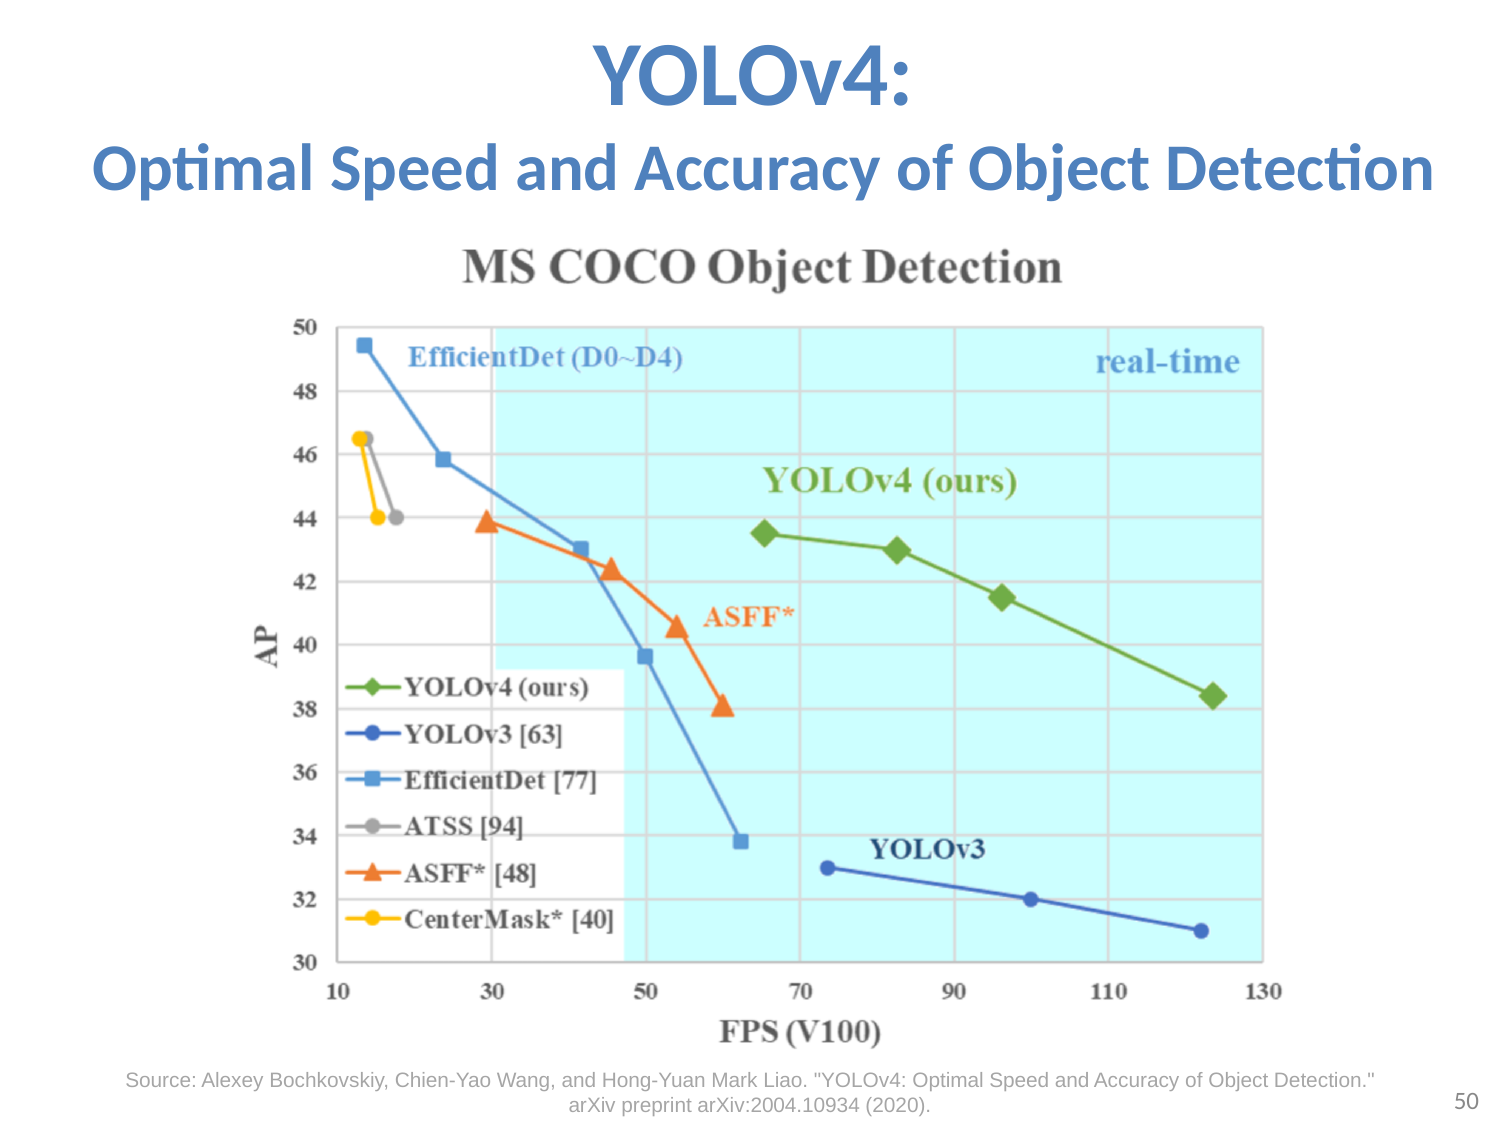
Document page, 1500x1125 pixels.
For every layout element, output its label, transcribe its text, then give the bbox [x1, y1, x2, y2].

text_box Source: Alexey Bochkovskiy, Chien-Yao Wang, and Hong-Yuan Mark Liao. "YOLOv4: Optimal Speed and Accuracy of Object Detection." arXiv preprint arXiv:2004.10934 (2020). [87, 1059, 1413, 1124]
slide_number 50 [1144, 1069, 1495, 1125]
title YOLOv4: Optimal Speed and Accuracy of Object Detection [70, 14, 1459, 203]
picture [241, 232, 1287, 1060]
